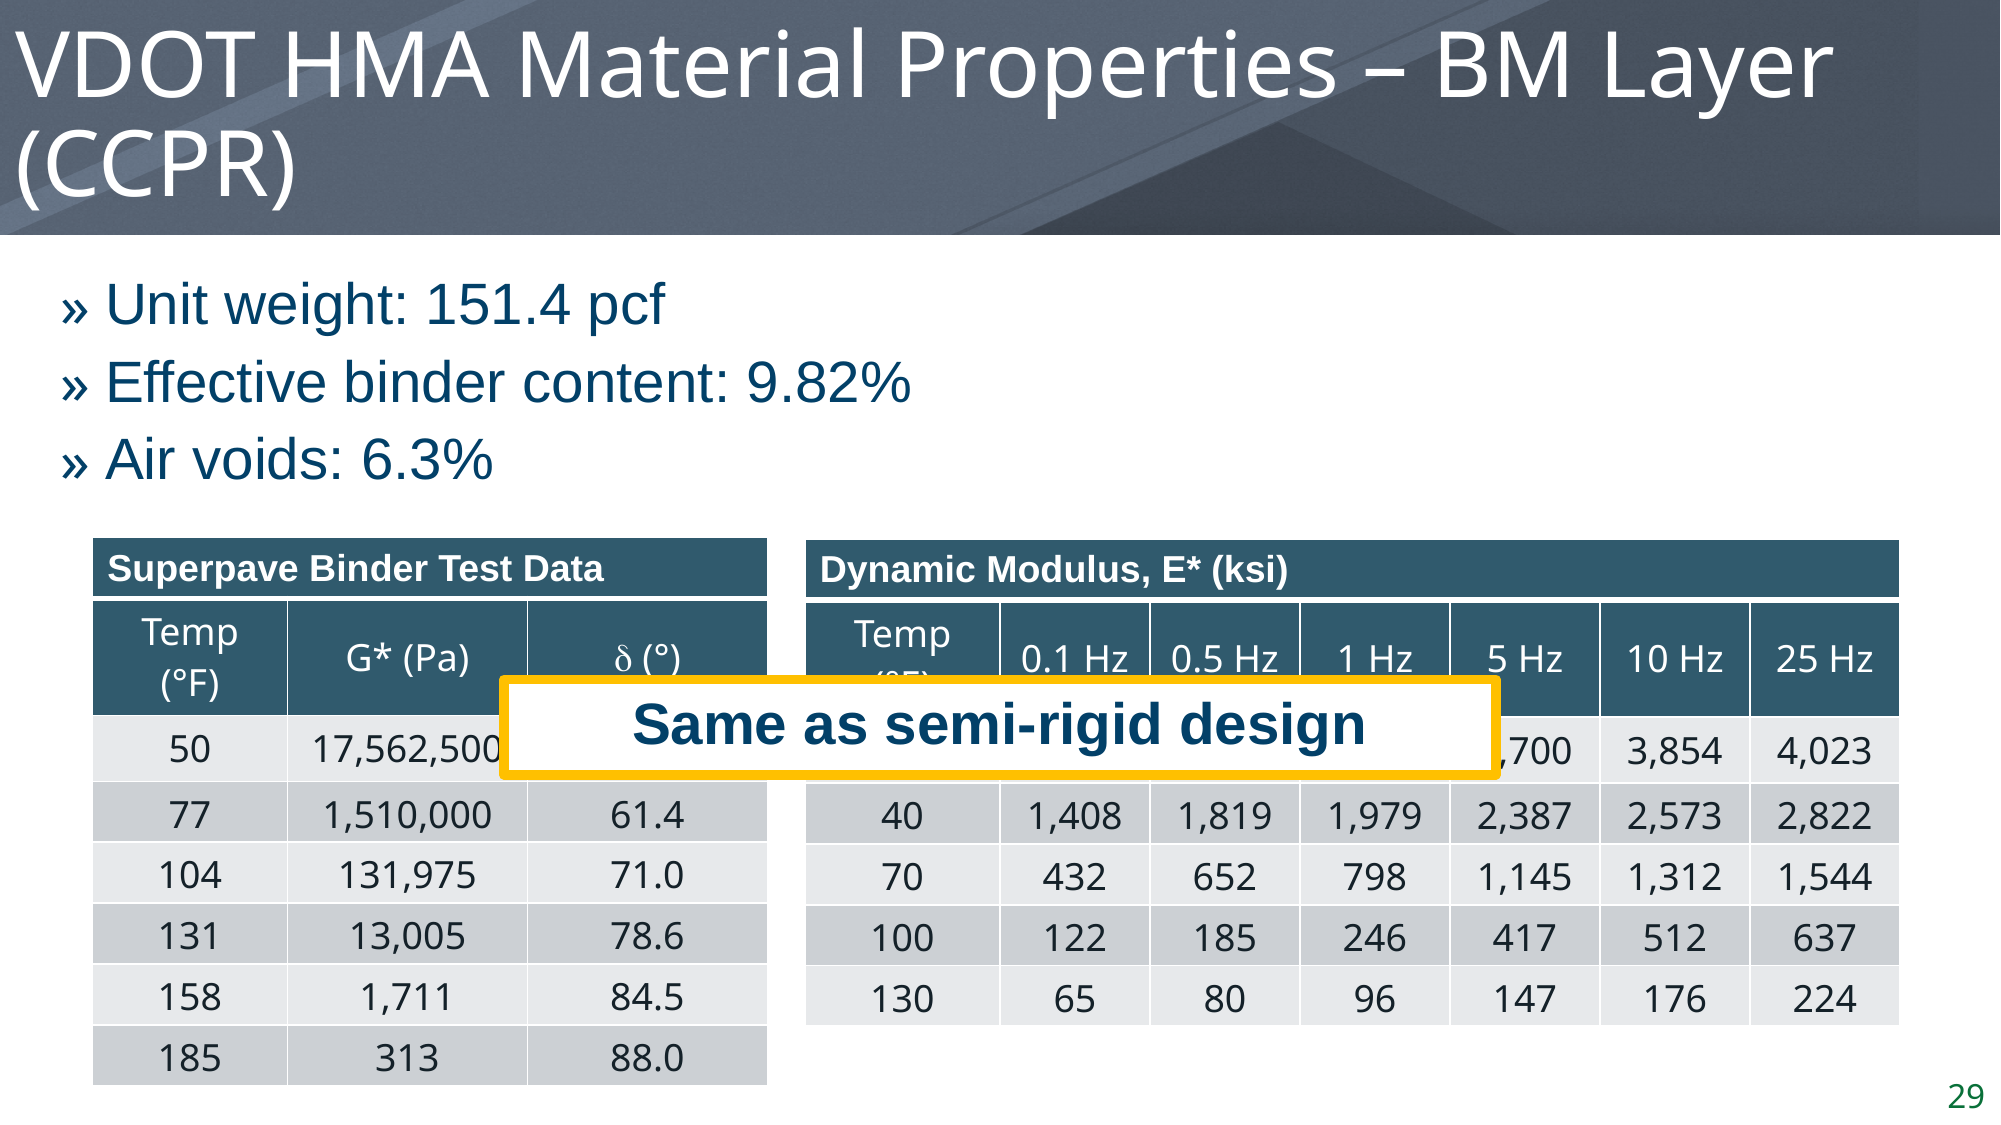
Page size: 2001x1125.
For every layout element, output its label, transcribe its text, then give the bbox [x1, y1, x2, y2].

table_cell 84.5 [528, 1000, 767, 1024]
table_cell 130 [806, 1000, 999, 1025]
table_cell 88.0 [528, 1026, 767, 1085]
table_cell 313 [288, 1026, 527, 1085]
table_cell 224 [1751, 1000, 1899, 1025]
title VDOT HMA Material Properties – BM Layer (CCPR) [0, 0, 2000, 235]
table_cell 185 [93, 1026, 287, 1085]
table_cell 80 [1151, 1000, 1299, 1025]
table_cell 1,711 [288, 1000, 527, 1024]
table_cell 65 [1001, 1000, 1149, 1025]
table_cell 147 [1451, 1000, 1599, 1025]
text_box Same as semi-rigid design [503, 679, 1496, 775]
table_cell 176 [1601, 1000, 1749, 1025]
text_box Unit weight: 151.4 pcf Effective binder content: 9.82% Air voids: 6.3% [0, 264, 2000, 1000]
table_cell 96 [1301, 1000, 1449, 1025]
table_cell 158 [93, 1000, 287, 1024]
